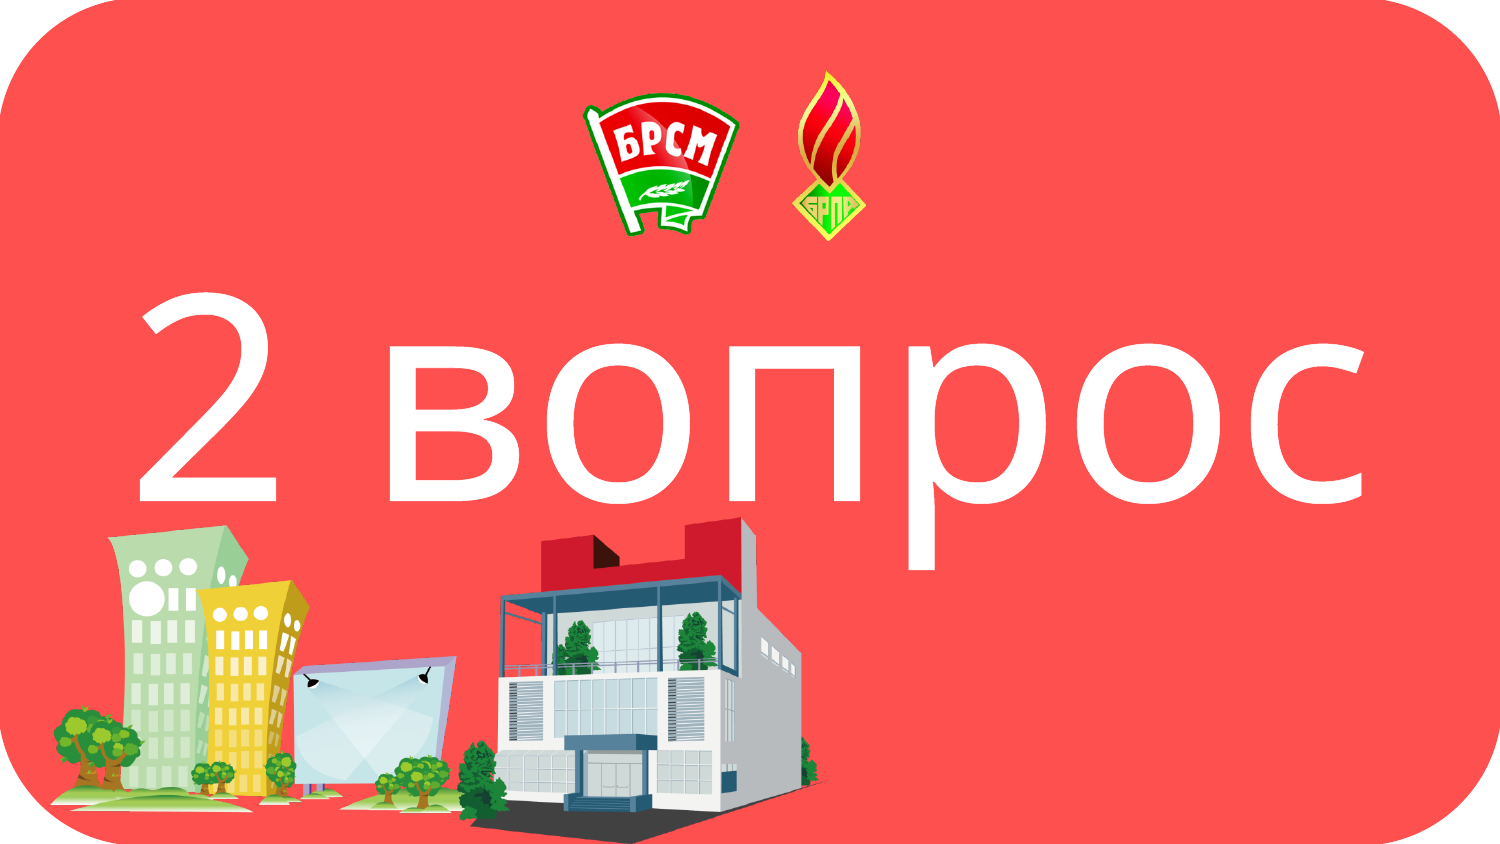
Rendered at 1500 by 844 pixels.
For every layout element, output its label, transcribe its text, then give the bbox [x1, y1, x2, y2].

picture [50, 517, 829, 844]
picture [572, 72, 751, 251]
text_box [0, 0, 1500, 844]
picture [791, 70, 867, 242]
text_box 2 вопрос [111, 205, 1389, 566]
